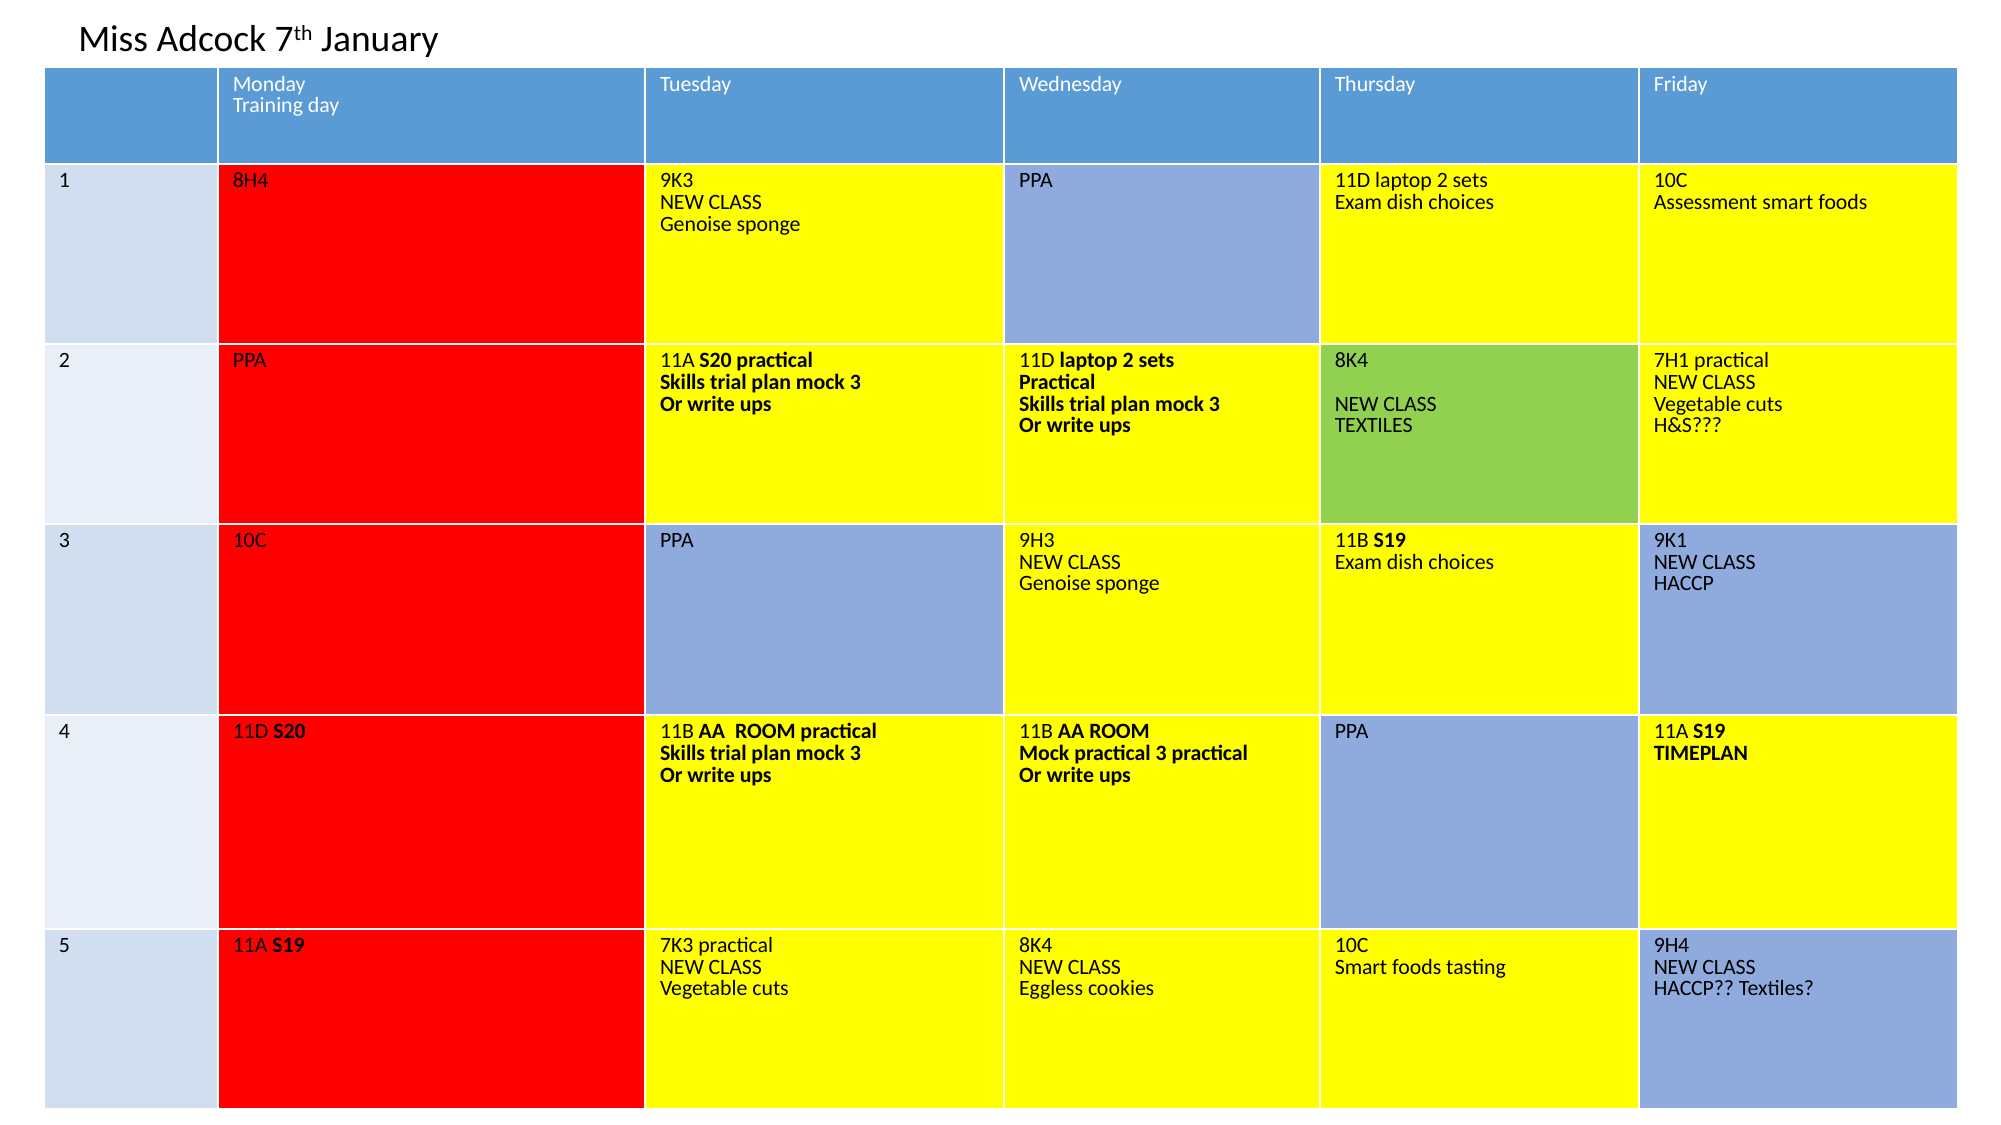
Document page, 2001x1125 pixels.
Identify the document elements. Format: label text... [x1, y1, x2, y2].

table_cell 11D laptop 2 sets Practical Skills trial plan mock 3 Or write ups [1005, 345, 1319, 523]
table_cell 11A S19 [219, 930, 644, 1108]
table_cell 11D laptop 2 sets Exam dish choices [1321, 165, 1638, 343]
table_header [45, 68, 217, 163]
text_box Miss Adcock 7th January [63, 6, 607, 67]
table_cell 9K1 NEW CLASS HACCP [1640, 525, 1957, 714]
table_cell 11B AA ROOM practical Skills trial plan mock 3 Or write ups [646, 716, 1003, 928]
table_cell 1 [45, 165, 217, 343]
table_cell PPA [1321, 716, 1638, 928]
table_cell 9K3 NEW CLASS Genoise sponge [646, 165, 1003, 343]
table_cell 10C Assessment smart foods [1640, 165, 1957, 343]
table_cell PPA [646, 525, 1003, 714]
table_header Thursday [1321, 68, 1638, 163]
table_cell 11B S19 Exam dish choices [1321, 525, 1638, 714]
table_cell 7K3 practical NEW CLASS Vegetable cuts [646, 930, 1003, 1108]
table_cell 10C Smart foods tasting [1321, 930, 1638, 1108]
table_header Wednesday [1005, 68, 1319, 163]
table_cell 7H1 practical NEW CLASS Vegetable cuts H&S??? [1640, 345, 1957, 523]
table_cell 11D S20 [219, 716, 644, 928]
table_cell 3 [45, 525, 217, 714]
table_cell 9H4 NEW CLASS HACCP?? Textiles? [1640, 930, 1957, 1108]
table_cell 5 [45, 930, 217, 1108]
table_cell 11A S19 TIMEPLAN [1640, 716, 1957, 928]
table_cell 8H4 [219, 165, 644, 343]
table_header Tuesday [646, 68, 1003, 163]
table_cell 9H3 NEW CLASS Genoise sponge [1005, 525, 1319, 714]
table_cell 8K4 NEW CLASS TEXTILES [1321, 345, 1638, 523]
table_cell 10C [219, 525, 644, 714]
table_cell PPA [219, 345, 644, 523]
table_cell 8K4 NEW CLASS Eggless cookies [1005, 930, 1319, 1108]
table_cell 2 [45, 345, 217, 523]
table_cell 11B AA ROOM Mock practical 3 practical Or write ups [1005, 716, 1319, 928]
table_header Monday Training day [219, 68, 644, 163]
table_cell PPA [1005, 165, 1319, 343]
table_header Friday [1640, 68, 1957, 163]
table_cell 4 [45, 716, 217, 928]
table_cell 11A S20 practical Skills trial plan mock 3 Or write ups [646, 345, 1003, 523]
